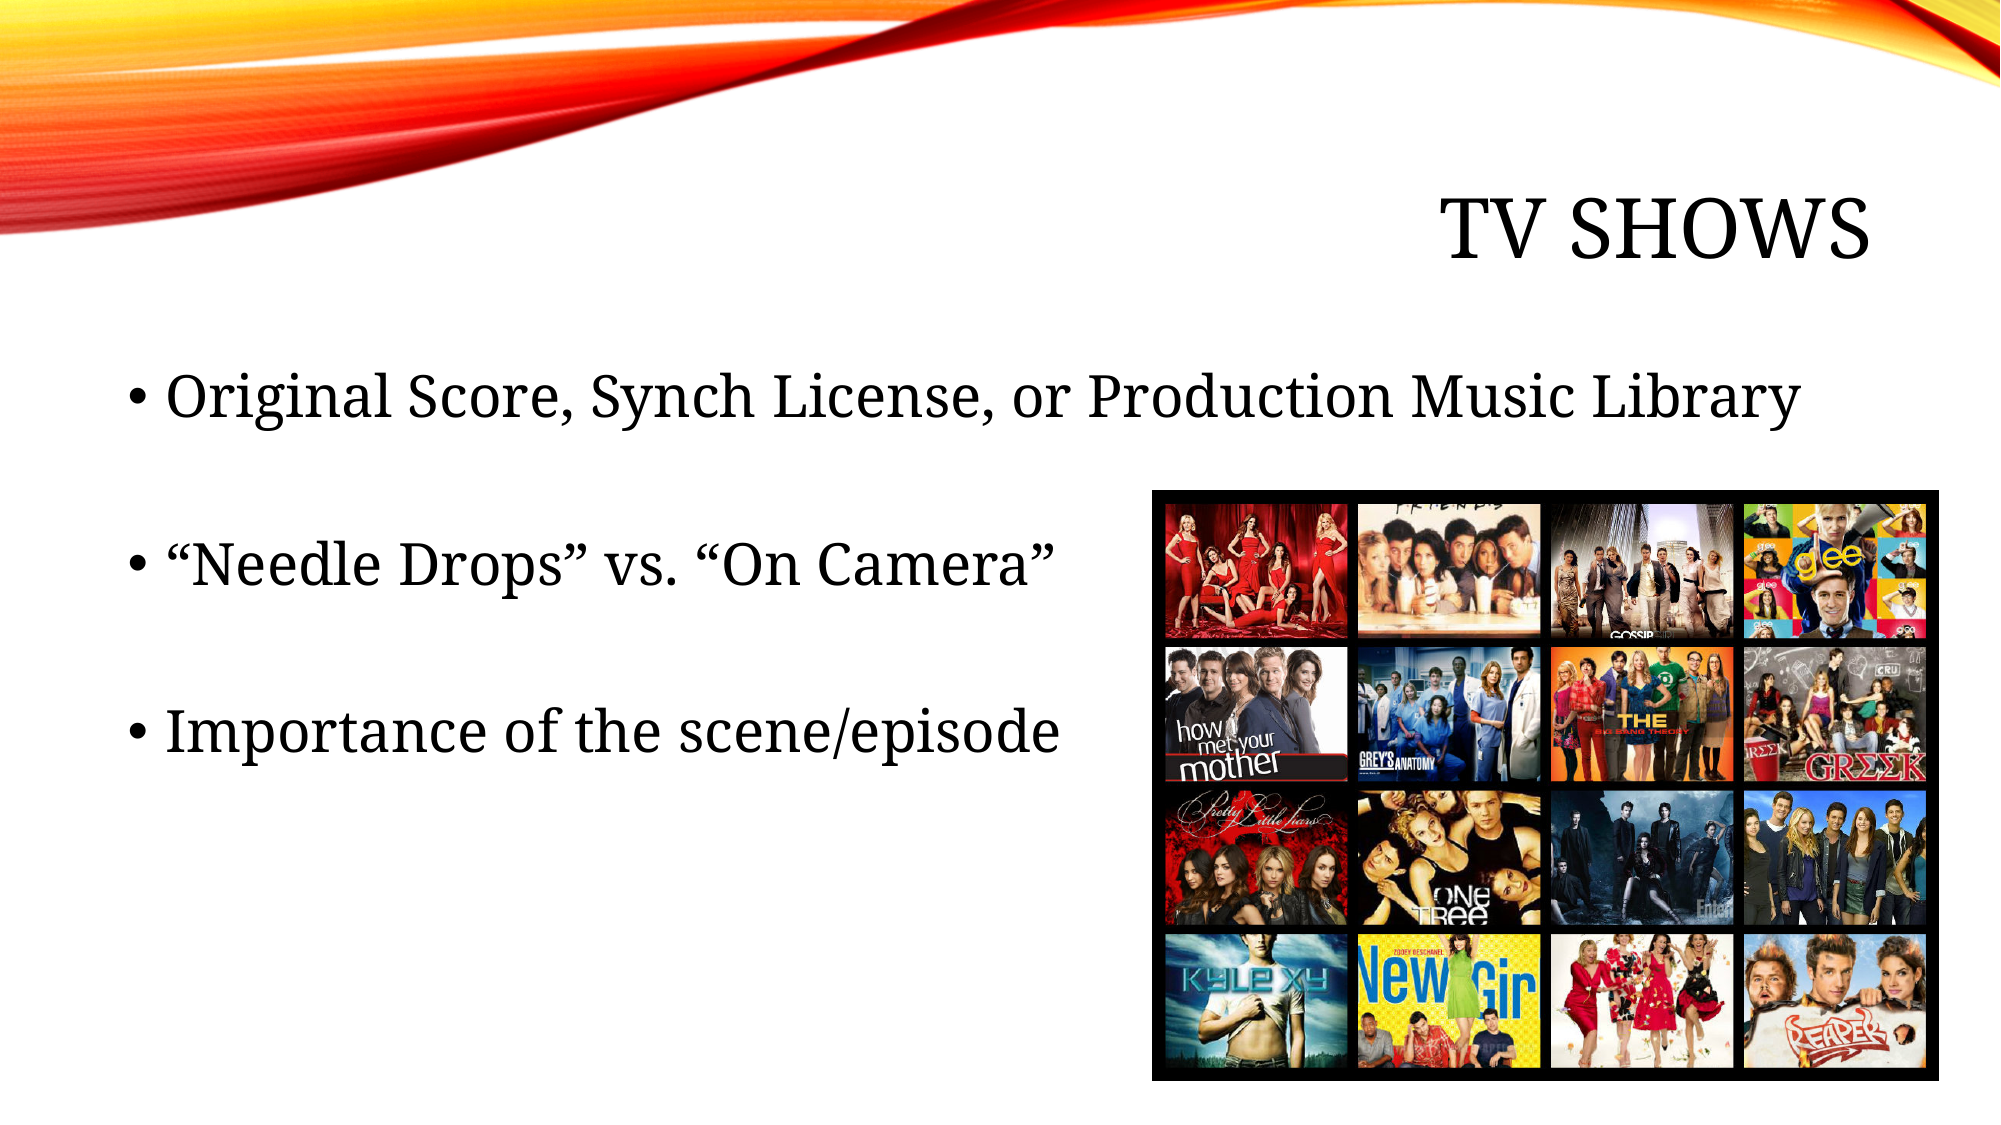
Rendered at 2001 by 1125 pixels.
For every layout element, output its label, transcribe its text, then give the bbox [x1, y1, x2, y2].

picture [1152, 490, 1940, 1081]
picture [0, 0, 2000, 237]
title Tv Shows [474, 125, 1888, 338]
list Original Score, Synch License, or Production Music Library “Needle Drops” vs. “On Camera” Importance of the scene/episode [112, 360, 1888, 1021]
